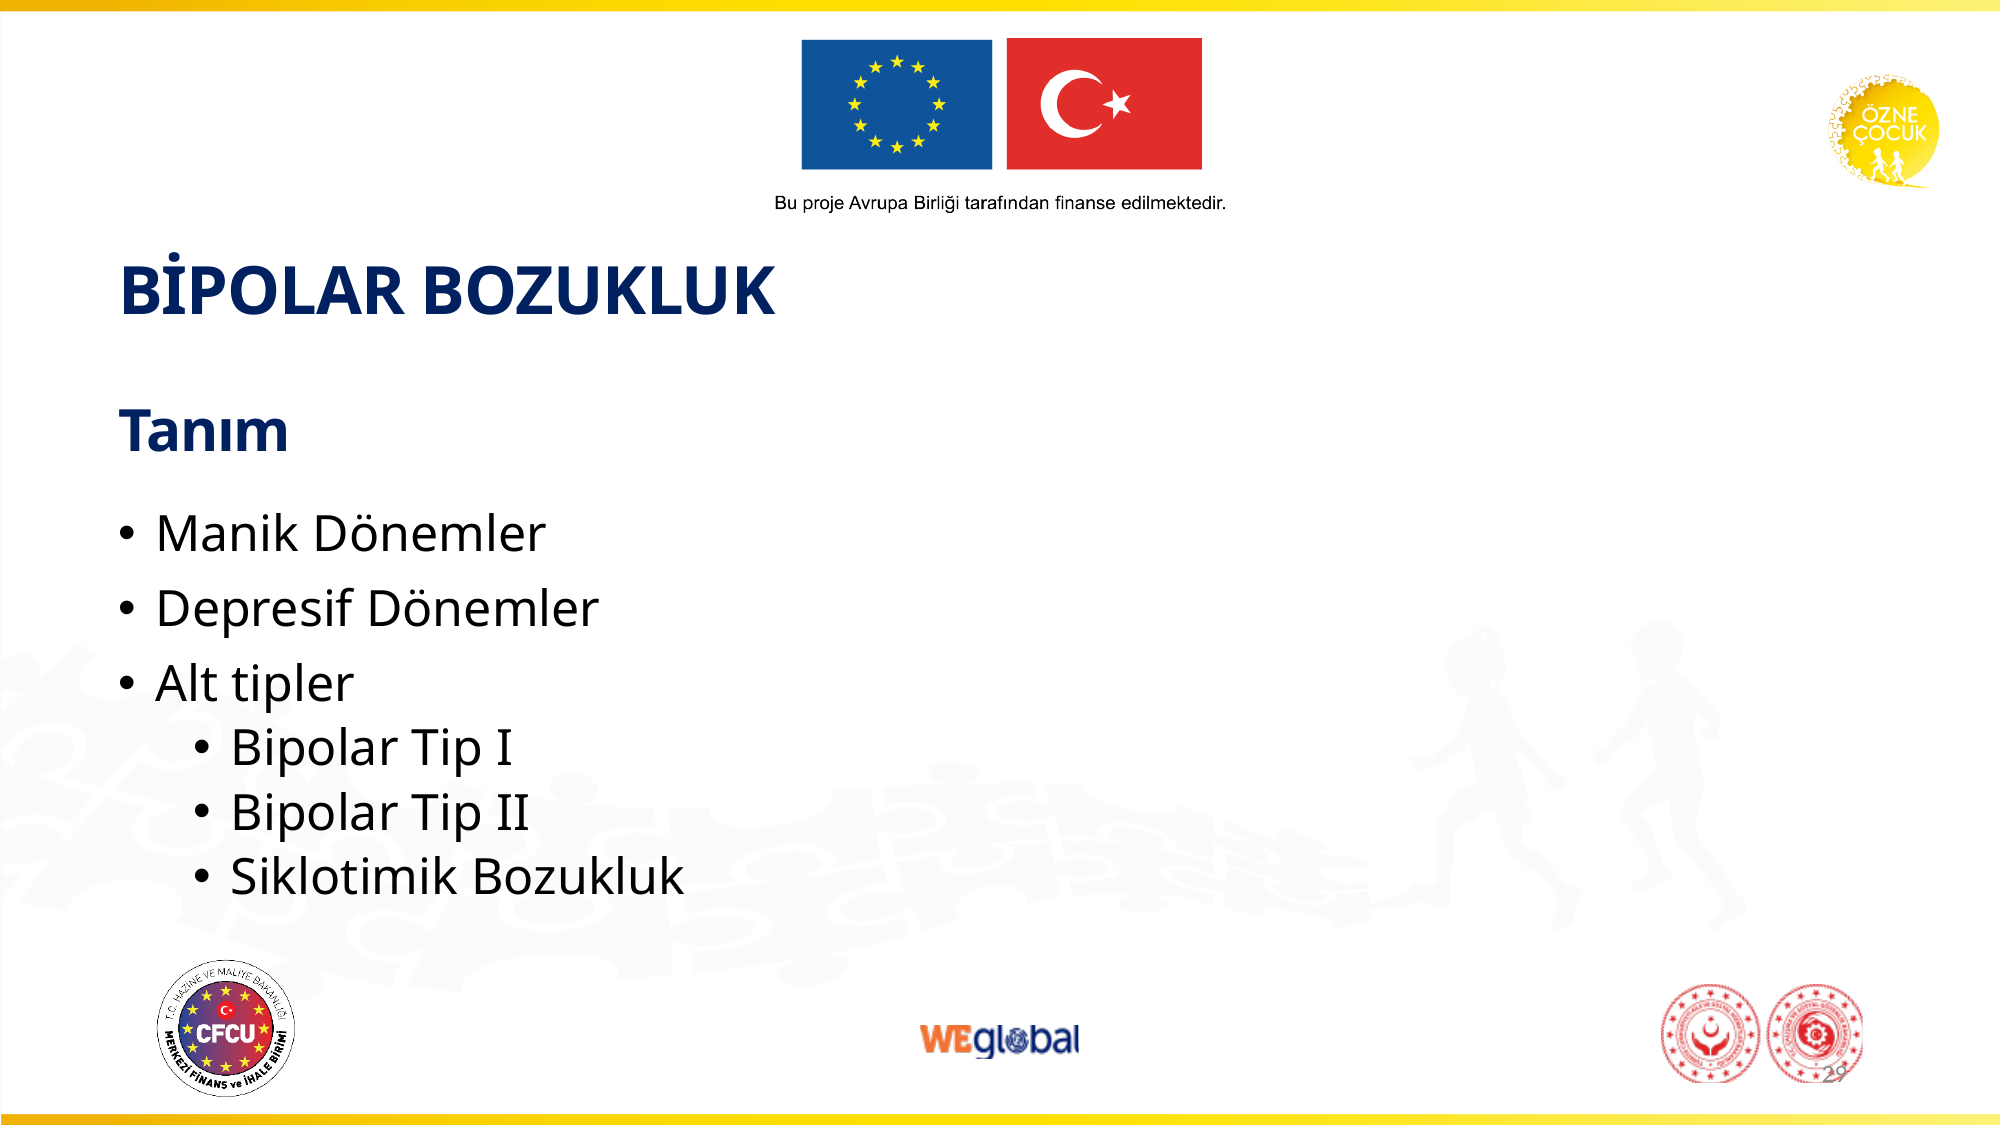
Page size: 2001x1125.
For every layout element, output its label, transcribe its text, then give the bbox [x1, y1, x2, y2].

title BİPOLAR BOZUKLUK Tanım [103, 184, 1829, 500]
list Manik Dönemler Depresif Dönemler Alt tipler Bipolar Tip I Bipolar Tip II Siklotimik Bozukluk [103, 500, 1863, 1014]
picture [0, 0, 2001, 1125]
slide_number 29 [1412, 1042, 1863, 1103]
